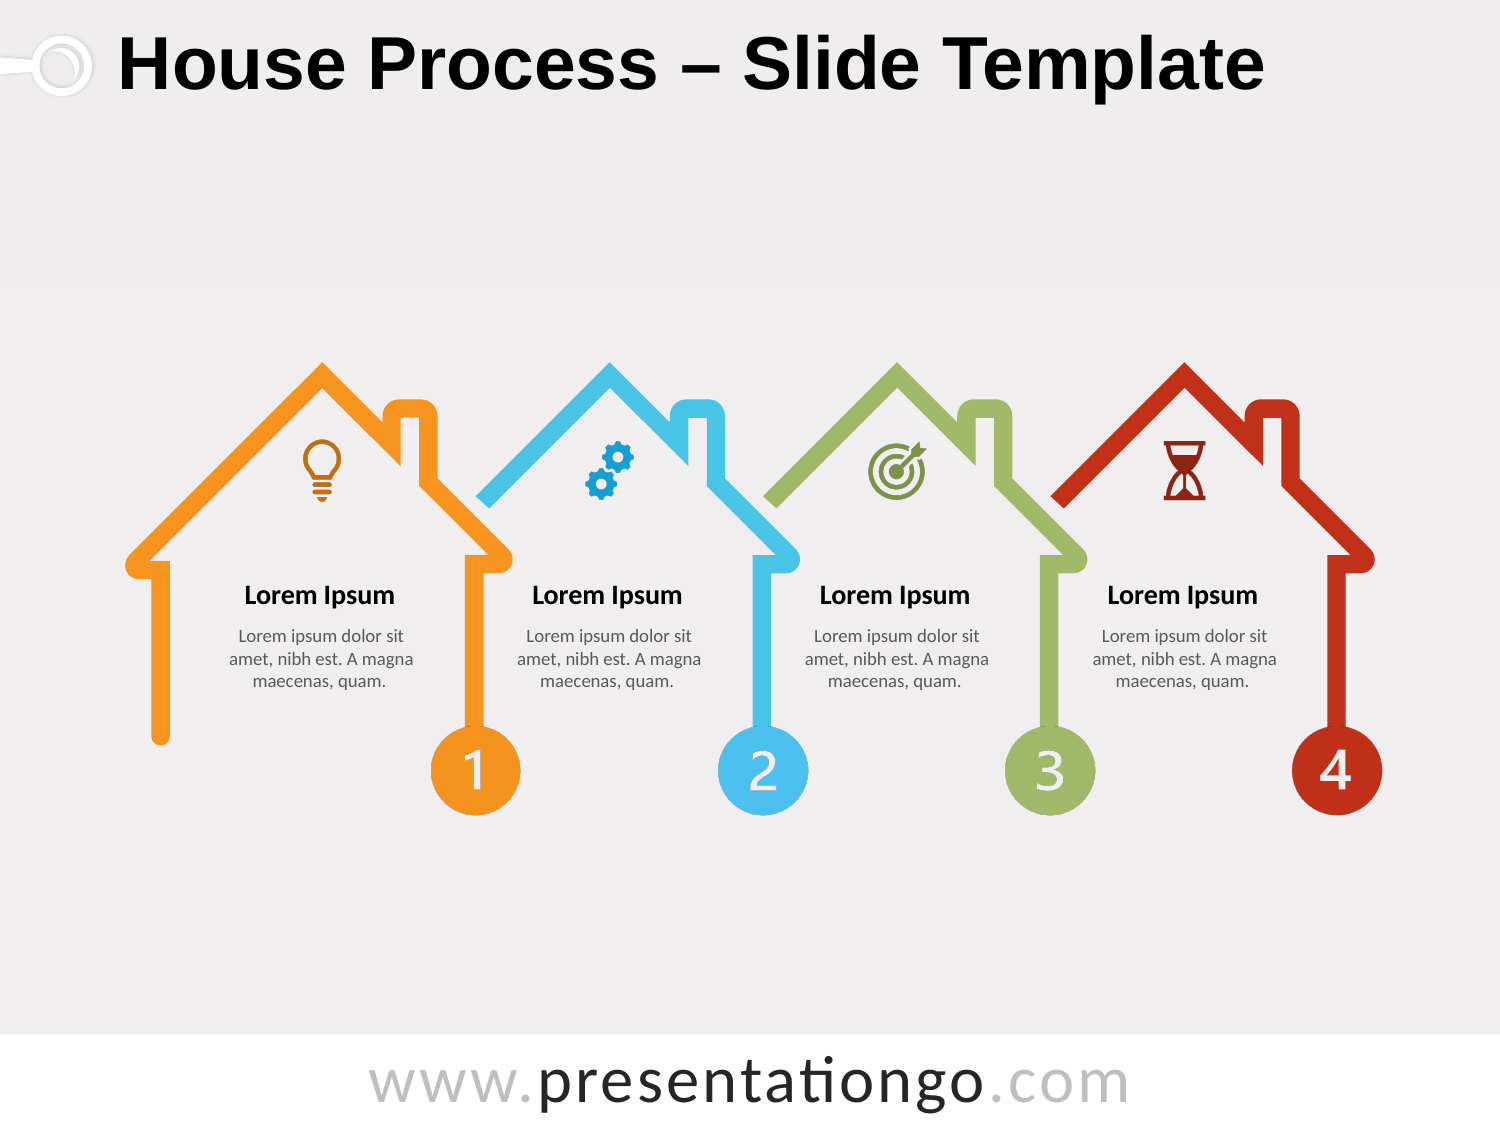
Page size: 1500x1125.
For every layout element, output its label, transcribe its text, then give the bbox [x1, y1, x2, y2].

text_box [514, 567, 704, 701]
picture [1280, 714, 1394, 827]
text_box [801, 567, 992, 701]
text_box [762, 362, 1088, 714]
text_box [1089, 567, 1280, 701]
picture [287, 435, 357, 506]
text_box [475, 362, 800, 714]
text_box [1050, 362, 1375, 714]
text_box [226, 567, 417, 701]
title House Process – Slide Template [103, 17, 1500, 139]
picture [993, 714, 1107, 827]
text_box [125, 362, 513, 746]
picture [574, 435, 645, 506]
picture [419, 714, 532, 827]
picture [706, 714, 820, 827]
picture [862, 435, 933, 506]
picture [1149, 435, 1220, 506]
